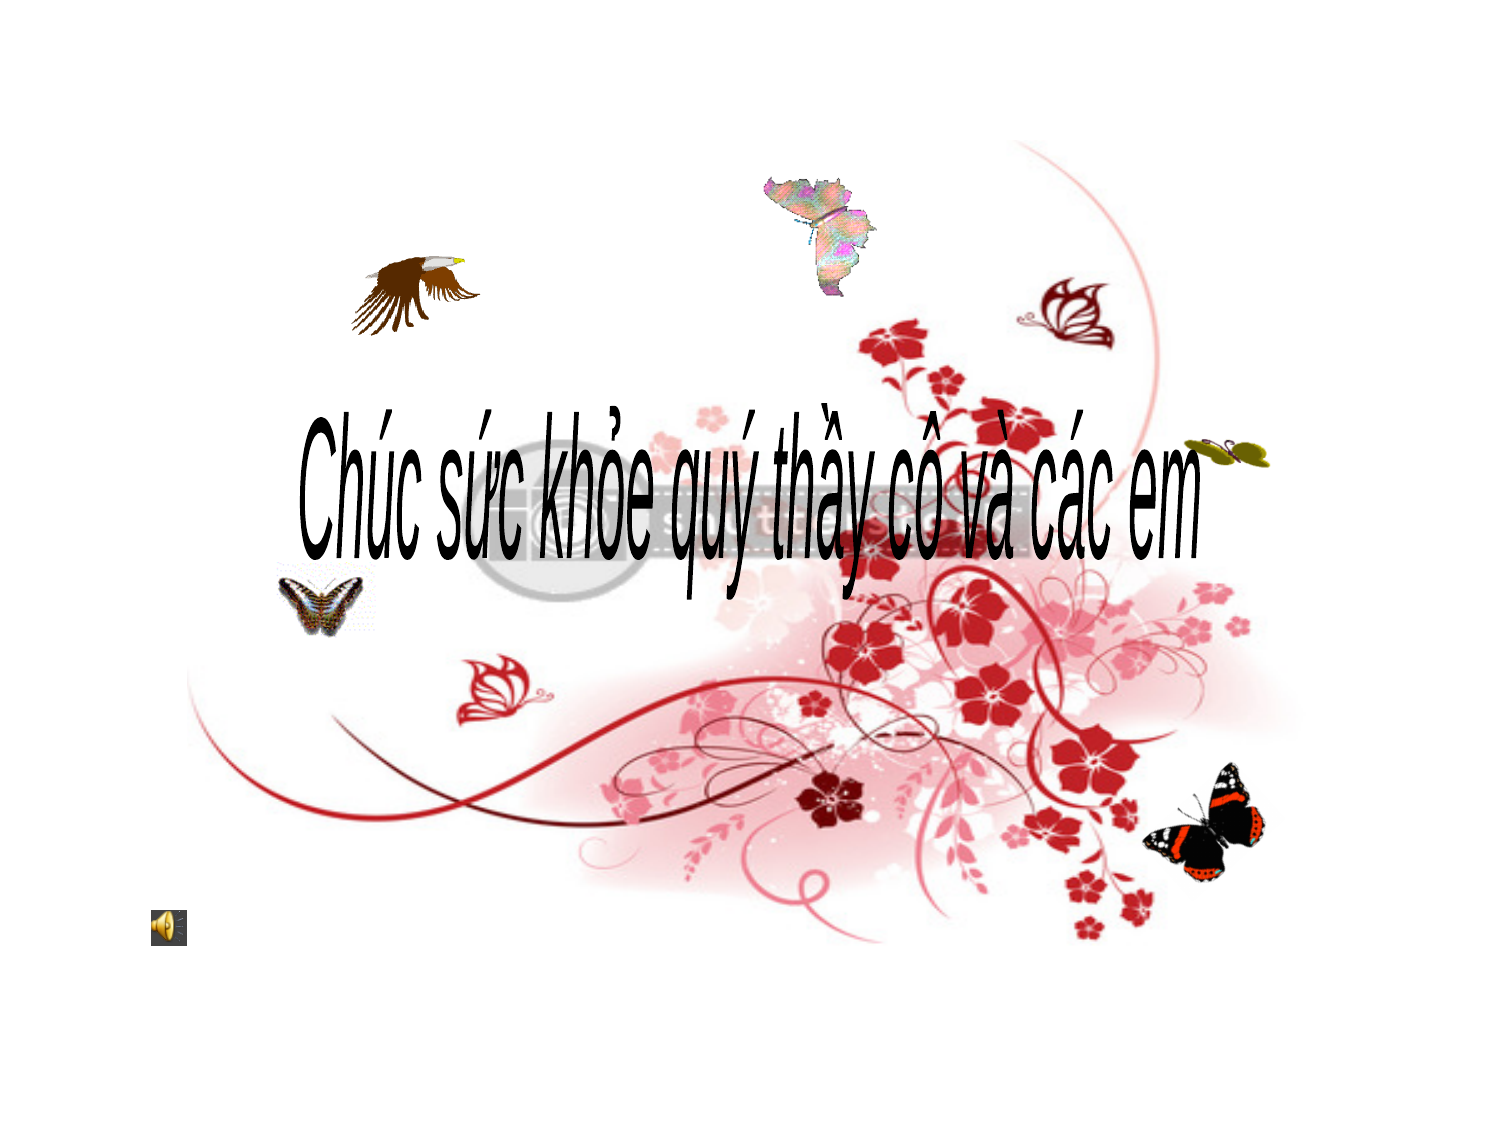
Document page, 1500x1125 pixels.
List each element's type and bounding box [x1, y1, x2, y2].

picture [149, 140, 1313, 985]
